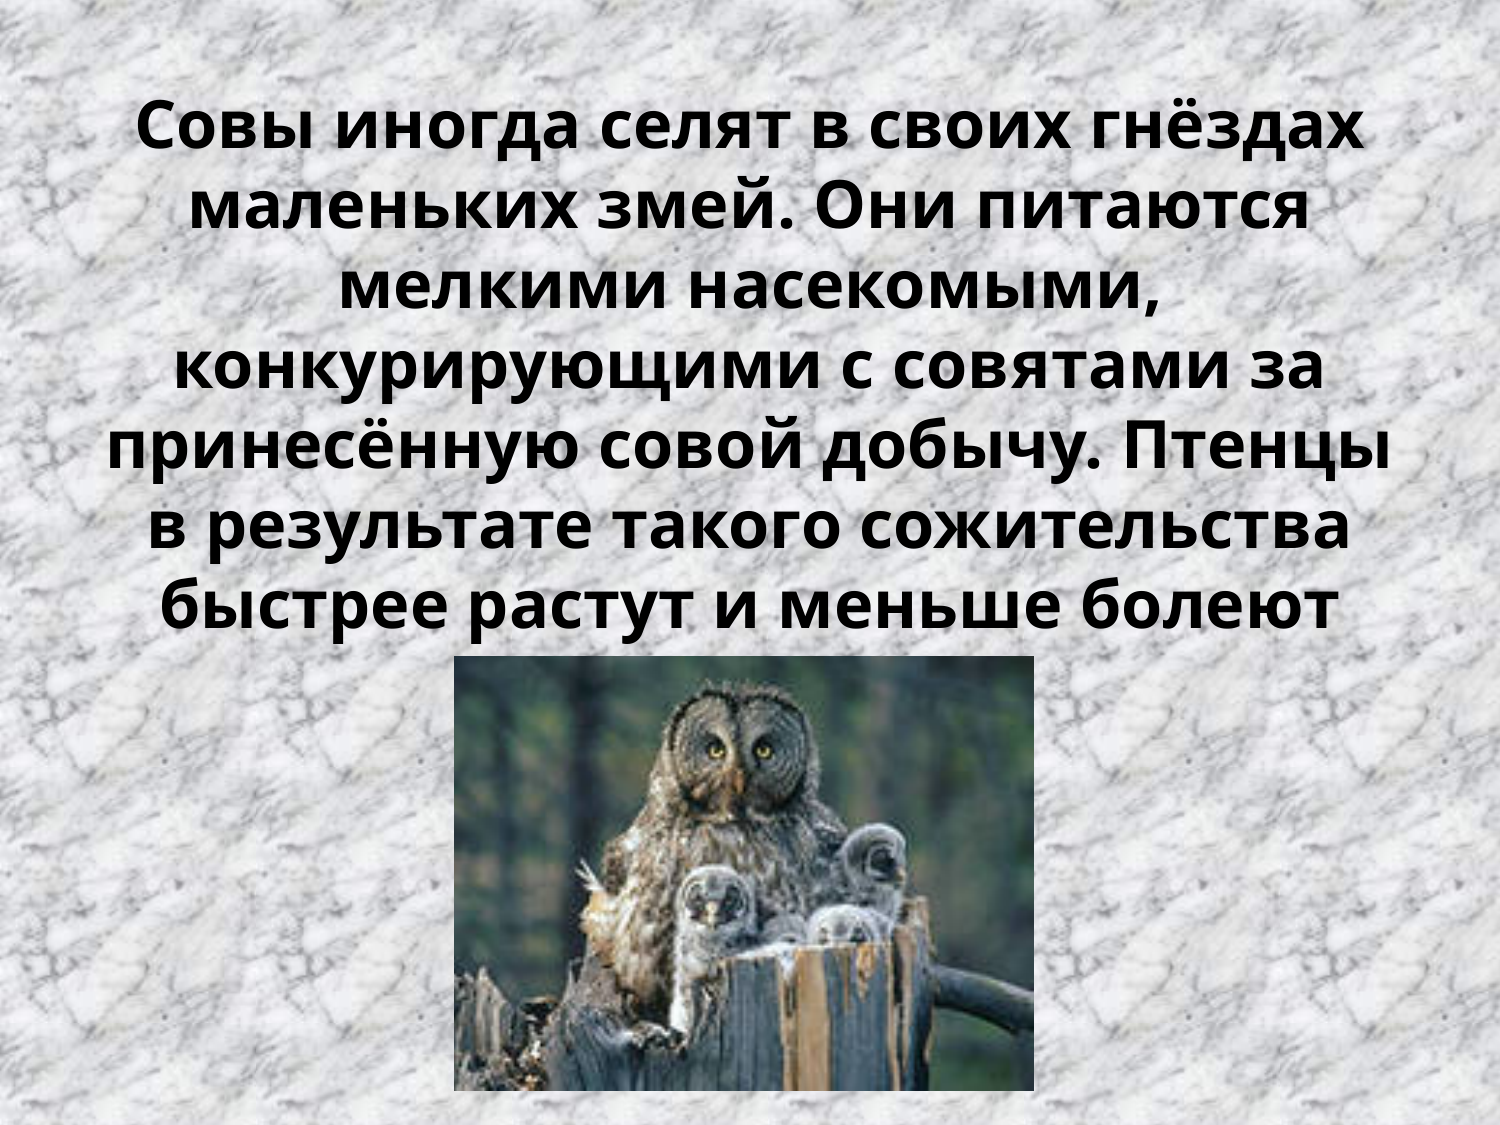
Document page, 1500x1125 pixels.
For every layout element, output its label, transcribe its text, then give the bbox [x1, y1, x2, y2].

title Совы иногда селят в своих гнёздах маленьких змей. Они питаются мелкими насекомыми, конкурирующими с совятами за принесённую совой добычу. Птенцы в результате такого сожительства быстрее растут и меньше болеют [75, 255, 1425, 468]
picture [0, 0, 1500, 1125]
